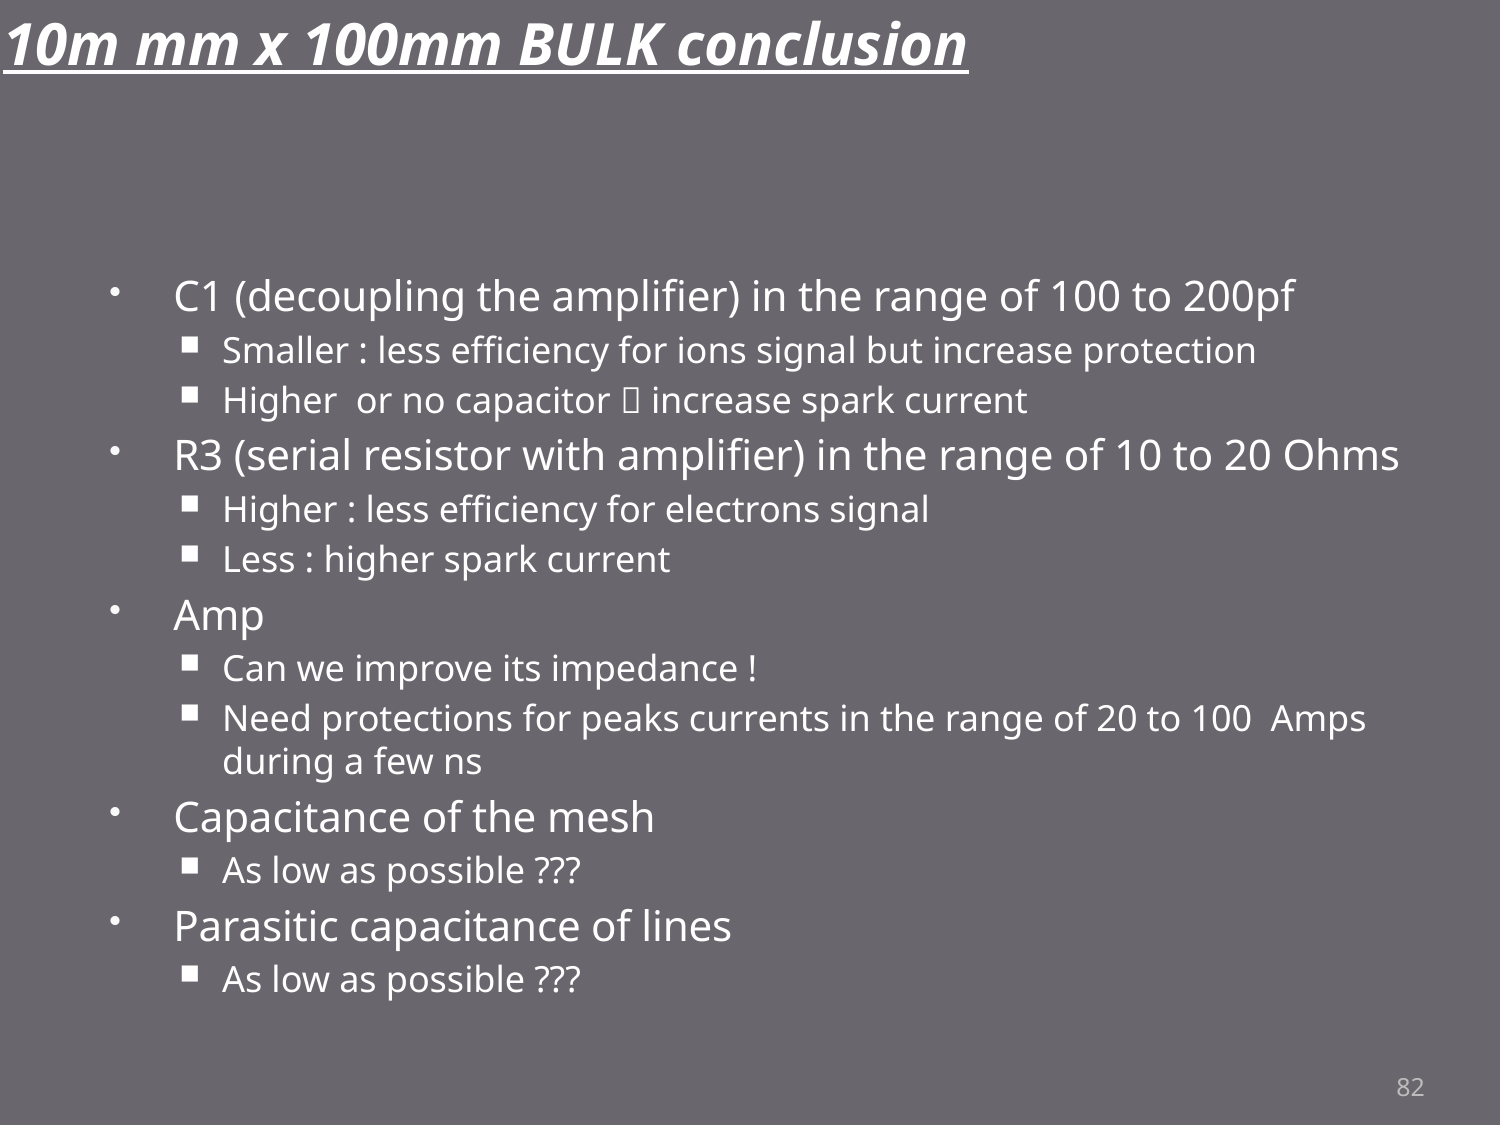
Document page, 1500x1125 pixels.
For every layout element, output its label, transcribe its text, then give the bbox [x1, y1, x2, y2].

slide_number 82 [1299, 1052, 1425, 1113]
text_box 10m mm x 100mm BULK conclusion [0, 0, 984, 85]
list C1 (decoupling the amplifier) in the range of 100 to 200pf Smaller : less efficiency for ions signal but increase protection Higher or no capacitor  increase spark current R3 (serial resistor with amplifier) in the range of 10 to 20 Ohms Higher : less efficiency for electrons signal Less : higher spark current Amp Can we improve its impedance ! Need protections for peaks currents in the range of 20 to 100 Amps during a few ns Capacitance of the mesh As low as possible ??? Parasitic capacitance of lines As low as possible ??? [75, 262, 1425, 1035]
